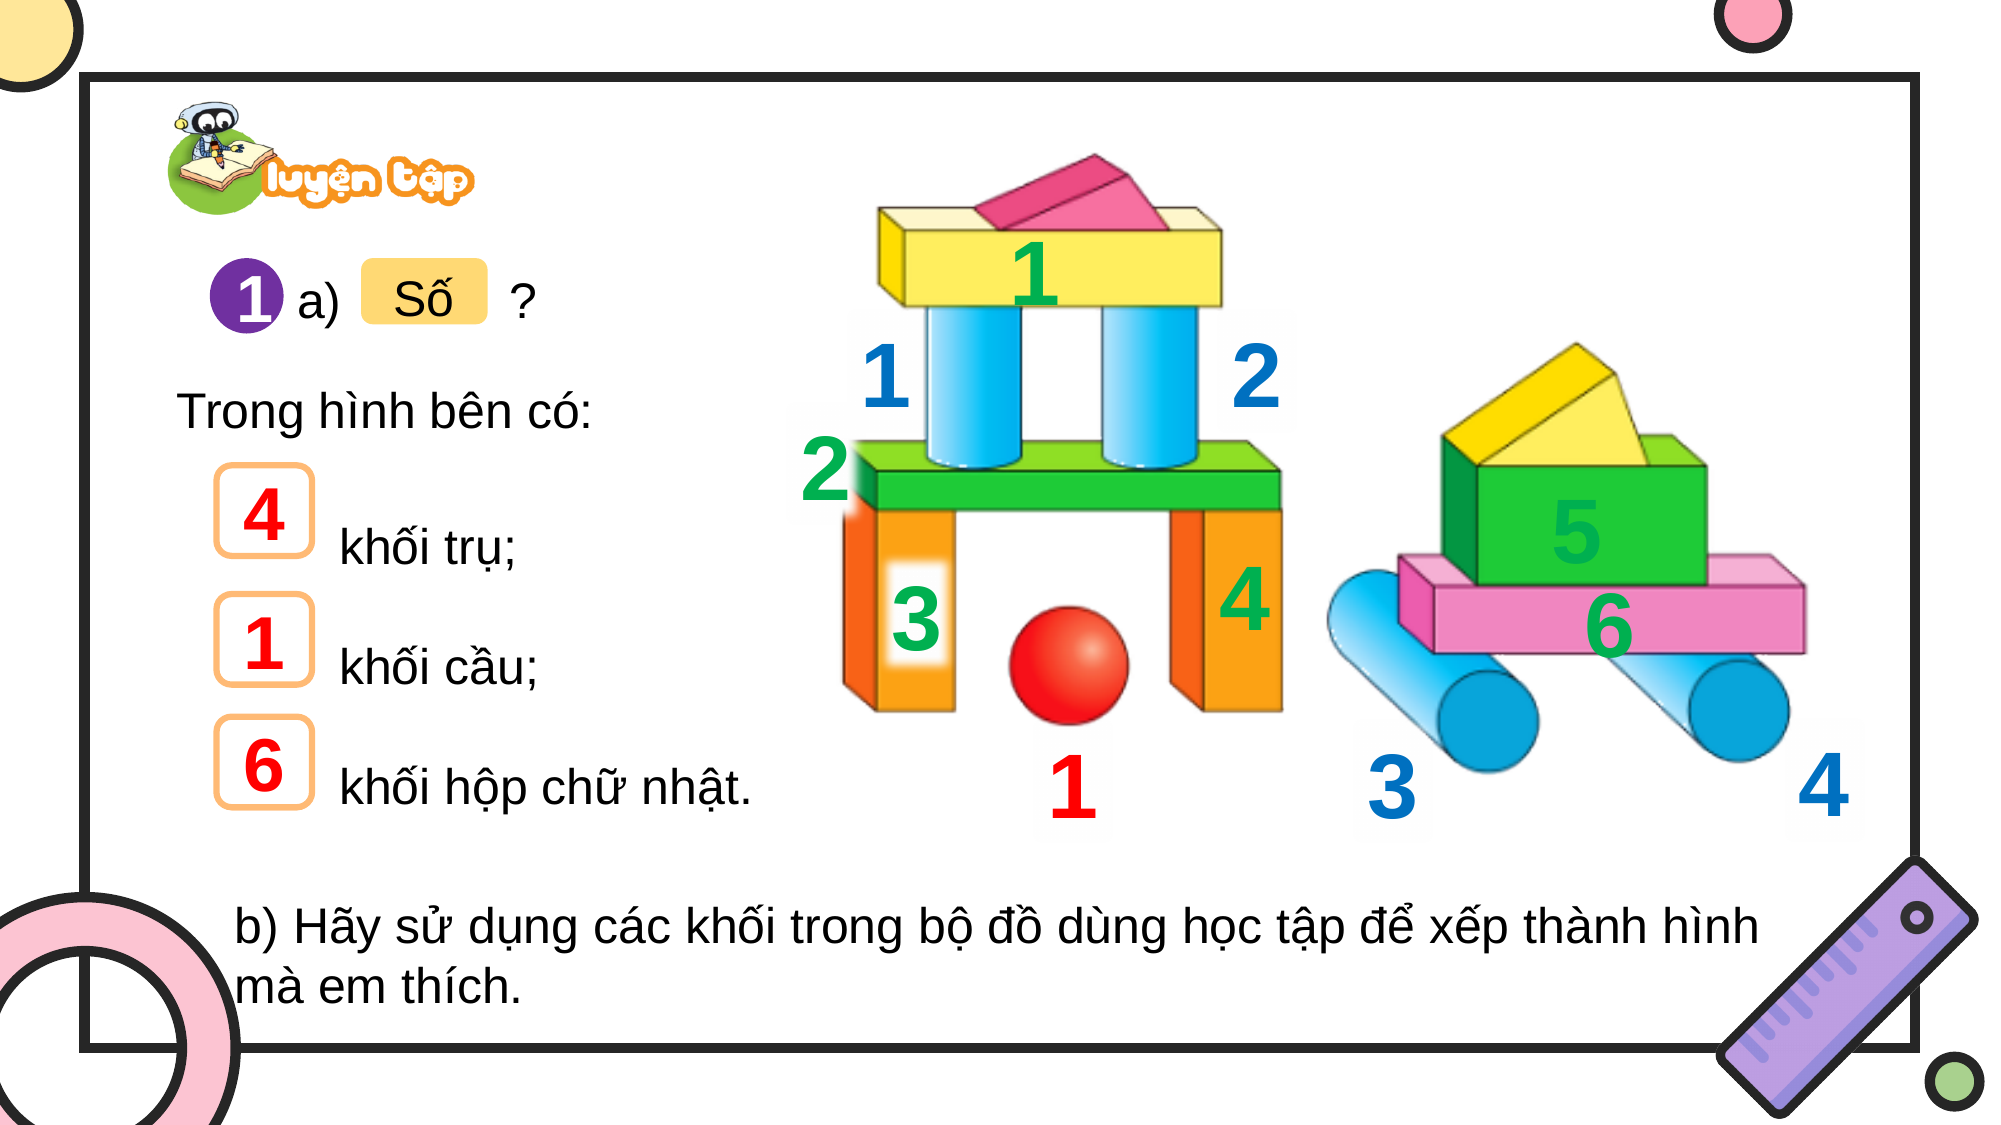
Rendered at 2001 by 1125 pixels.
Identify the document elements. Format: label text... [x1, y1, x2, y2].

text_box Trong hình bên có: [161, 371, 610, 447]
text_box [282, 259, 597, 337]
picture [138, 85, 506, 228]
text_box 1 [209, 258, 282, 334]
text_box b) Hãy sử dụng các khối trong bộ đồ dùng học tập để xếp thành hình mà em thích. [220, 886, 1850, 1022]
picture [726, 0, 1984, 1124]
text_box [217, 447, 771, 808]
